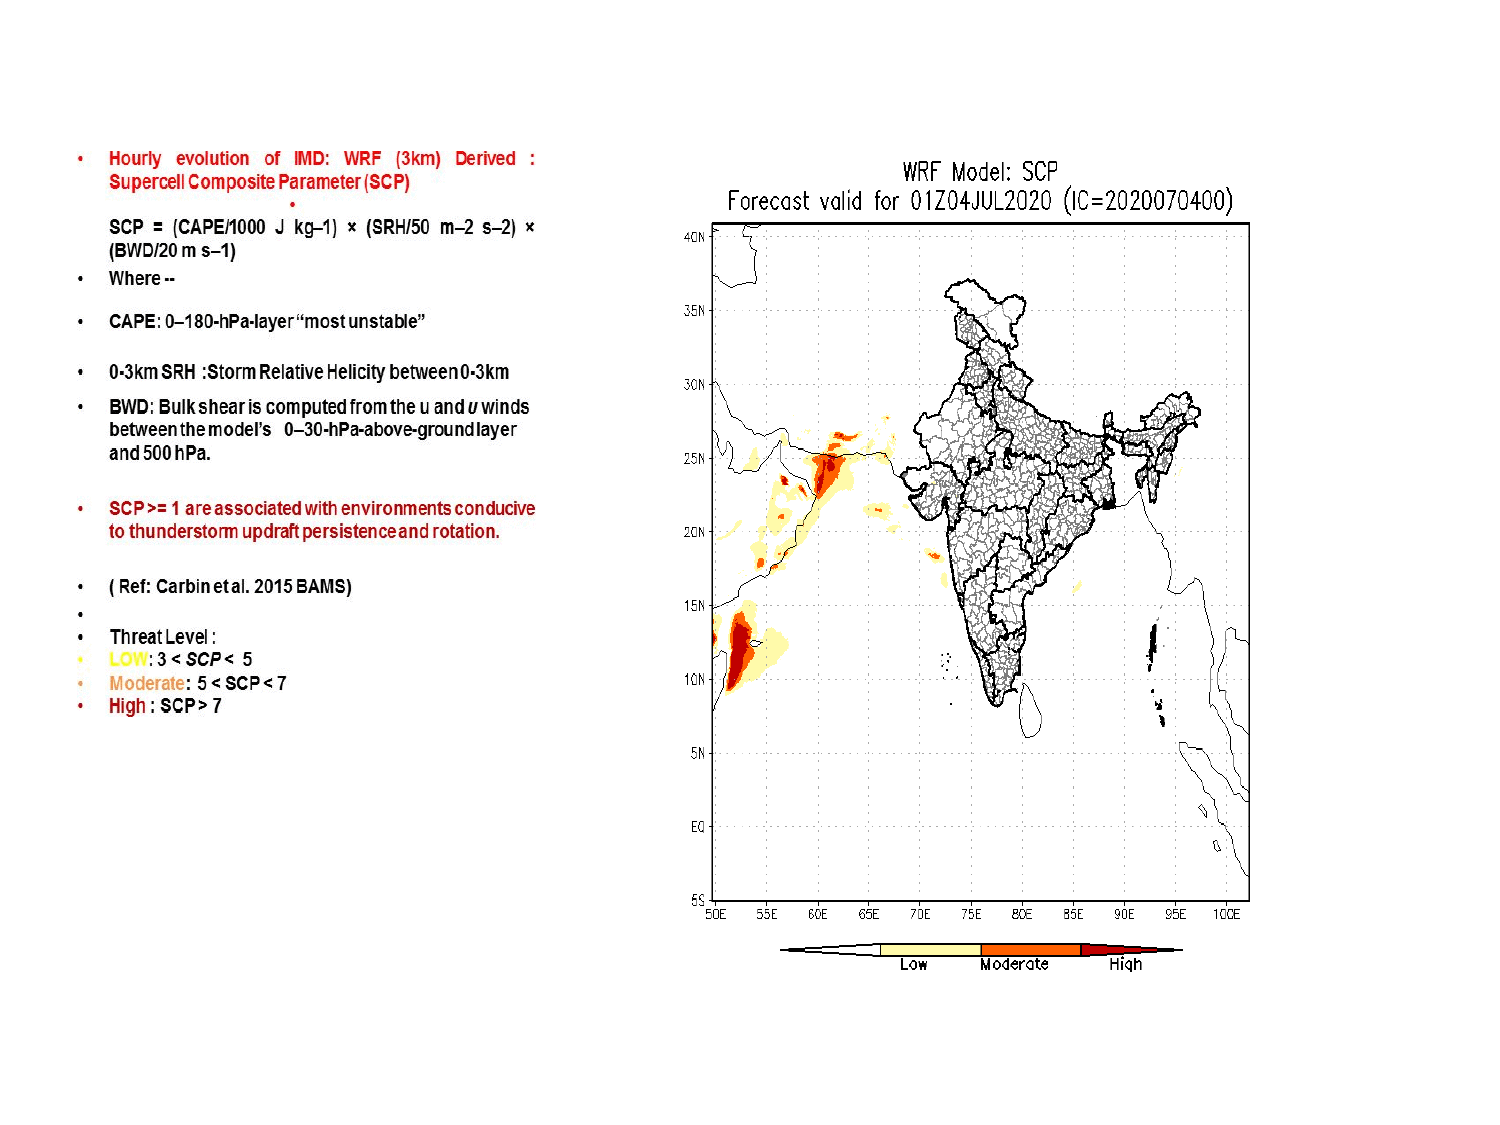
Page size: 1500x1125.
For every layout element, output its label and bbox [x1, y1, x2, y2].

picture [74, 149, 1426, 976]
